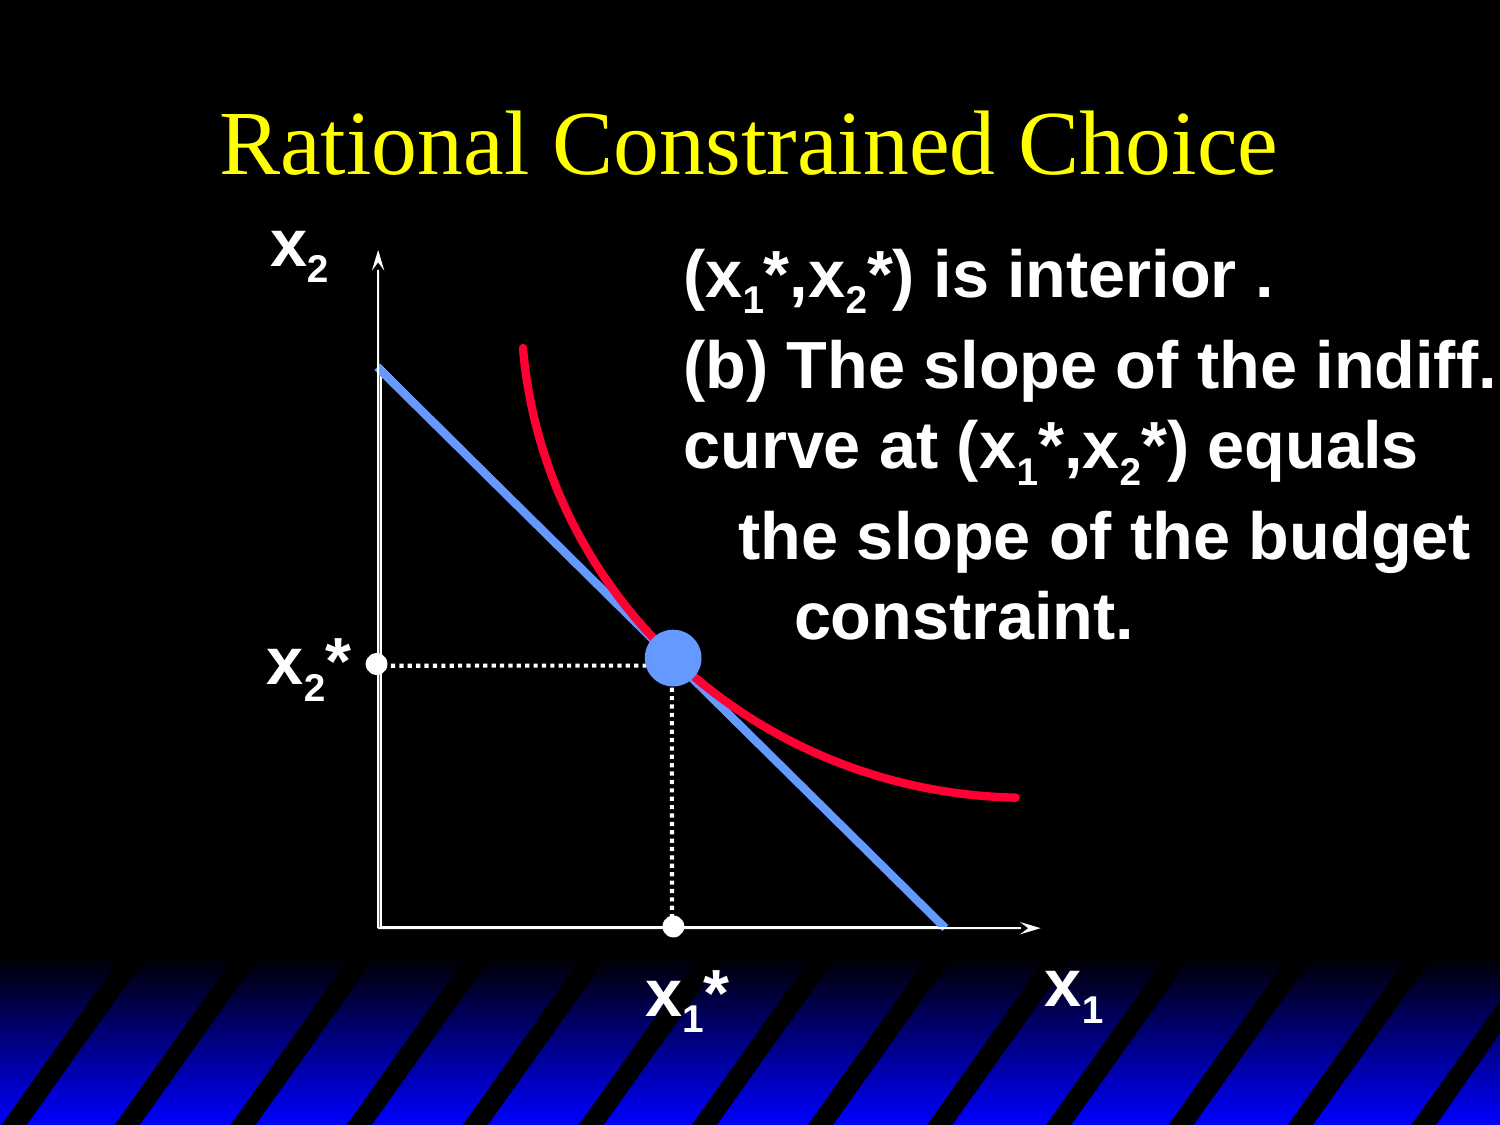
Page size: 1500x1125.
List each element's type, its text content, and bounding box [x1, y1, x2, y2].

text_box x1* [629, 941, 745, 1048]
text_box [663, 916, 684, 937]
text_box [522, 336, 668, 638]
title Rational Constrained Choice [112, 37, 1388, 238]
text_box [1019, 921, 1041, 935]
text_box [380, 365, 945, 928]
text_box (x1*,x2*) is interior . (b) The slope of the indiff. curve at (x1*,x2*) equals the slope of the budget constraint. [668, 223, 1500, 661]
text_box [367, 654, 387, 674]
text_box [371, 249, 385, 271]
text_box x1 [1029, 932, 1119, 1039]
text_box [644, 630, 702, 687]
text_box x2* [251, 610, 367, 717]
text_box [695, 661, 1019, 798]
text_box [574, 528, 589, 554]
text_box x2 [254, 191, 344, 298]
text_box [694, 678, 710, 691]
